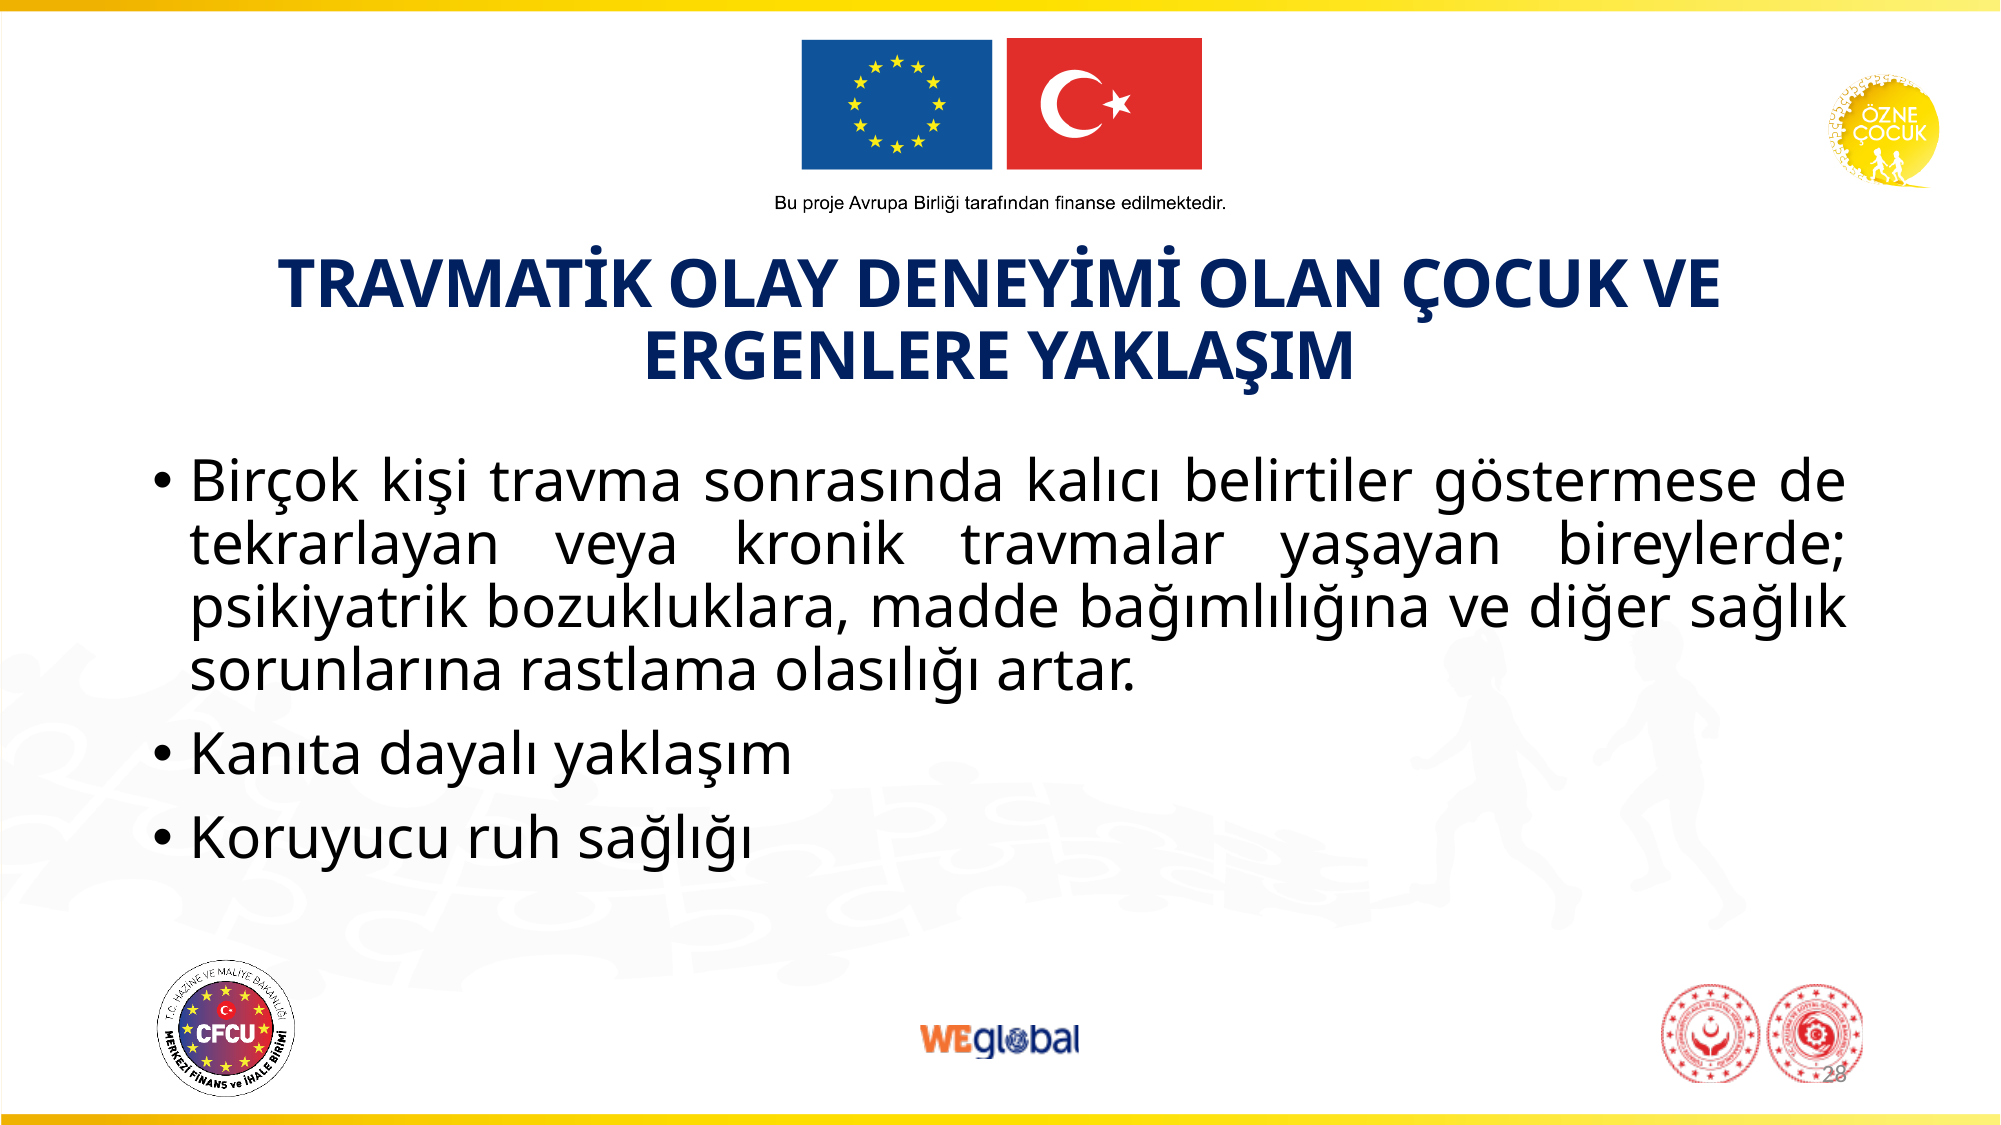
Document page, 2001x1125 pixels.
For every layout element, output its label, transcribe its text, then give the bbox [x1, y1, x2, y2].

title TRAVMATİK OLAY DENEYİMİ OLAN ÇOCUK VE ERGENLERE YAKLAŞIM [137, 213, 1863, 431]
picture [0, 0, 2001, 1125]
list Birçok kişi travma sonrasında kalıcı belirtiler göstermese de tekrarlayan veya kronik travmalar yaşayan bireylerde; psikiyatrik bozukluklara, madde bağımlılığına ve diğer sağlık sorunlarına rastlama olasılığı artar. Kanıta dayalı yaklaşım Koruyucu ruh sağlığı [137, 444, 1863, 912]
slide_number 28 [1412, 1042, 1863, 1103]
